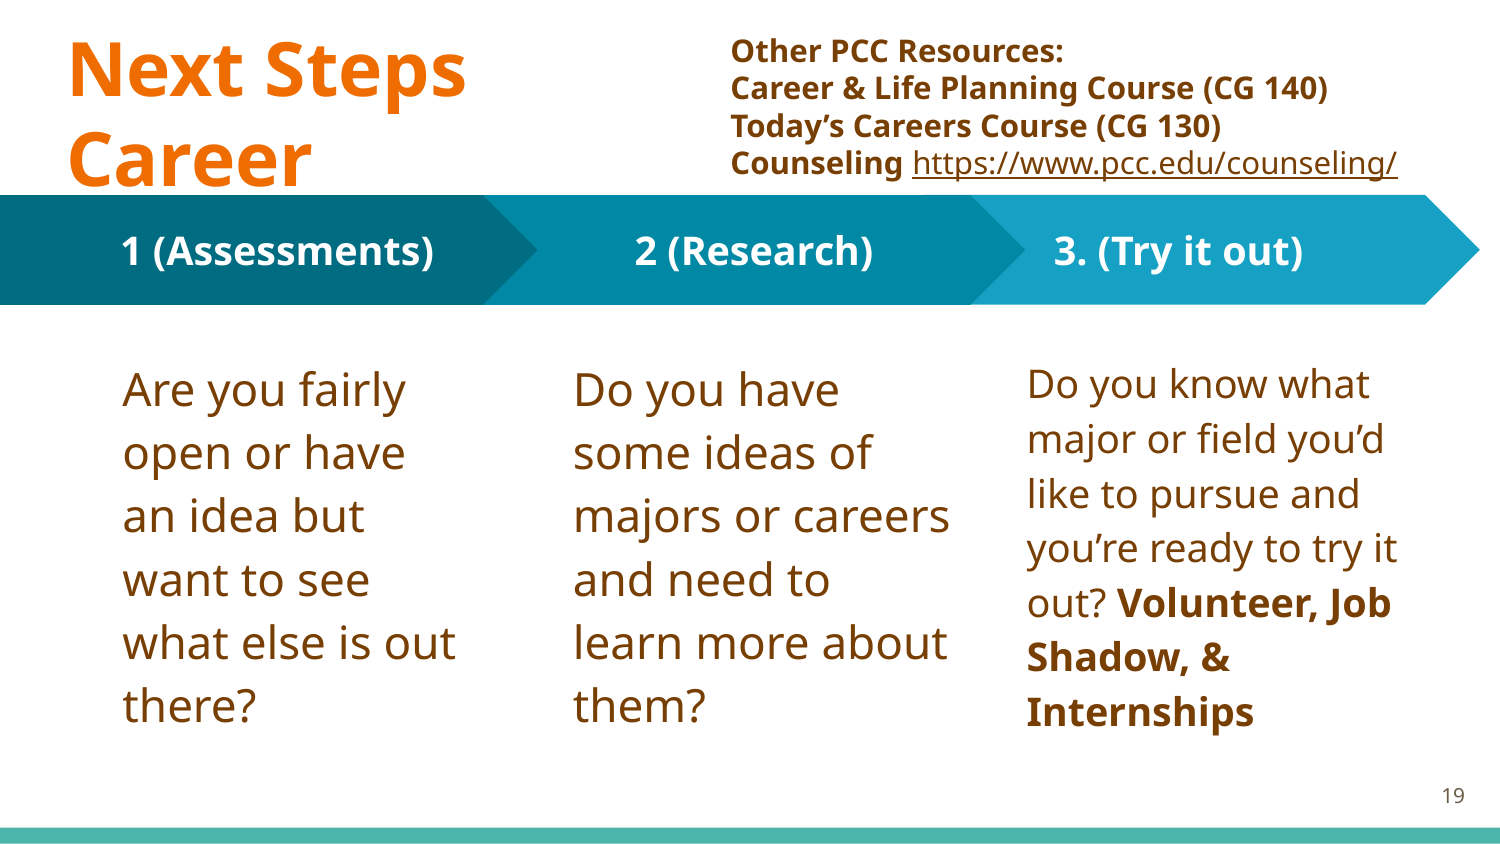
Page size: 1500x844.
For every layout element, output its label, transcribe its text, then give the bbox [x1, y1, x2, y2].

title Next Steps Career Services [51, 6, 650, 192]
slide_number 19 [1389, 773, 1480, 830]
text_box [1026, 194, 1481, 767]
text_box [482, 194, 1026, 767]
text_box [0, 194, 481, 767]
text_box Other PCC Resources: Career & Life Planning Course (CG 140) Today’s Careers Course (CG 130) Counseling https://www.pcc.edu/counseling/ [715, 16, 1500, 192]
